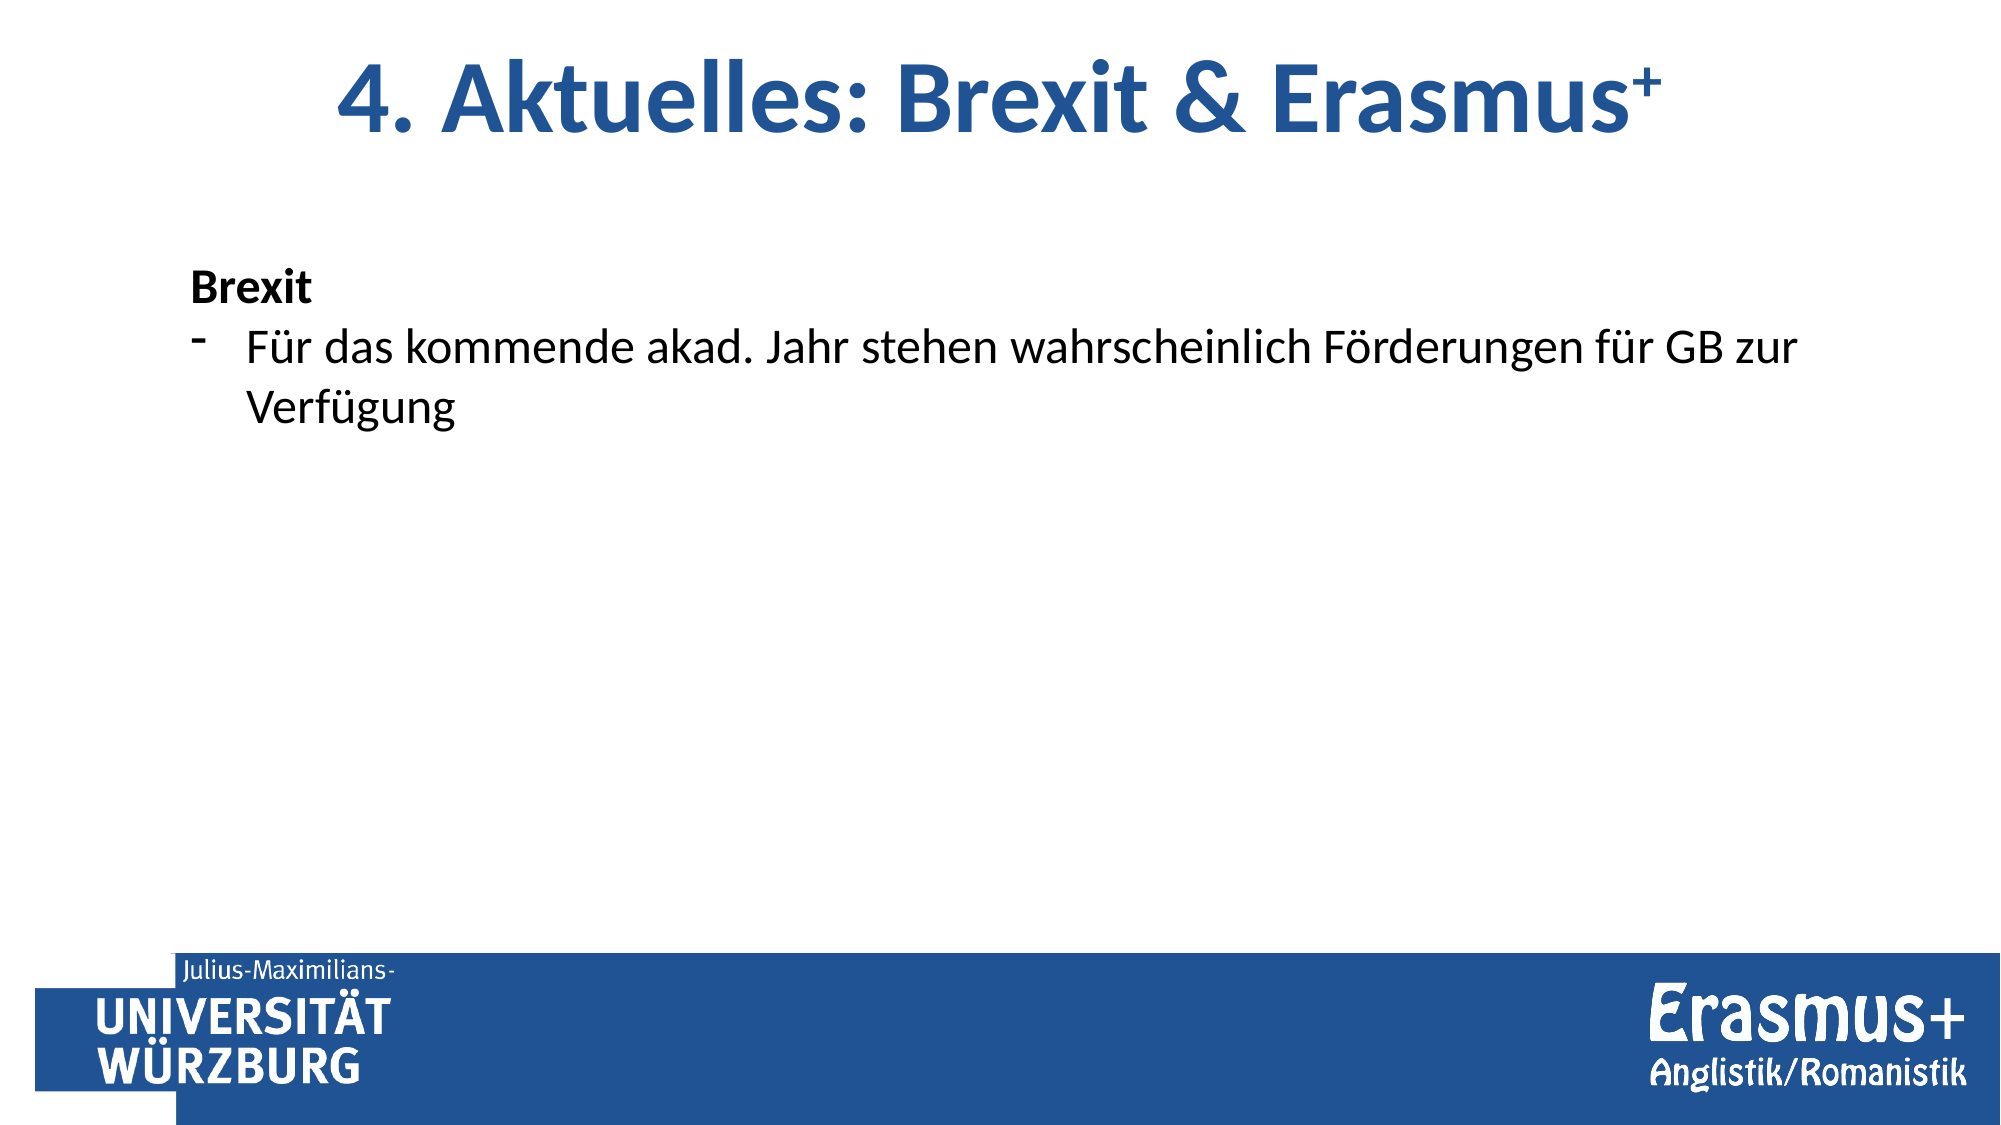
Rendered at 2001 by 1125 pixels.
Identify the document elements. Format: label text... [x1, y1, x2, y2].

text_box 4. Aktuelles: Brexit & Erasmus+ [0, 20, 2000, 161]
picture [0, 952, 394, 1125]
picture [1642, 967, 1973, 1109]
text_box [394, 953, 2000, 1125]
text_box Brexit Für das kommende akad. Jahr stehen wahrscheinlich Förderungen für GB zur Verfügung [175, 185, 1926, 501]
